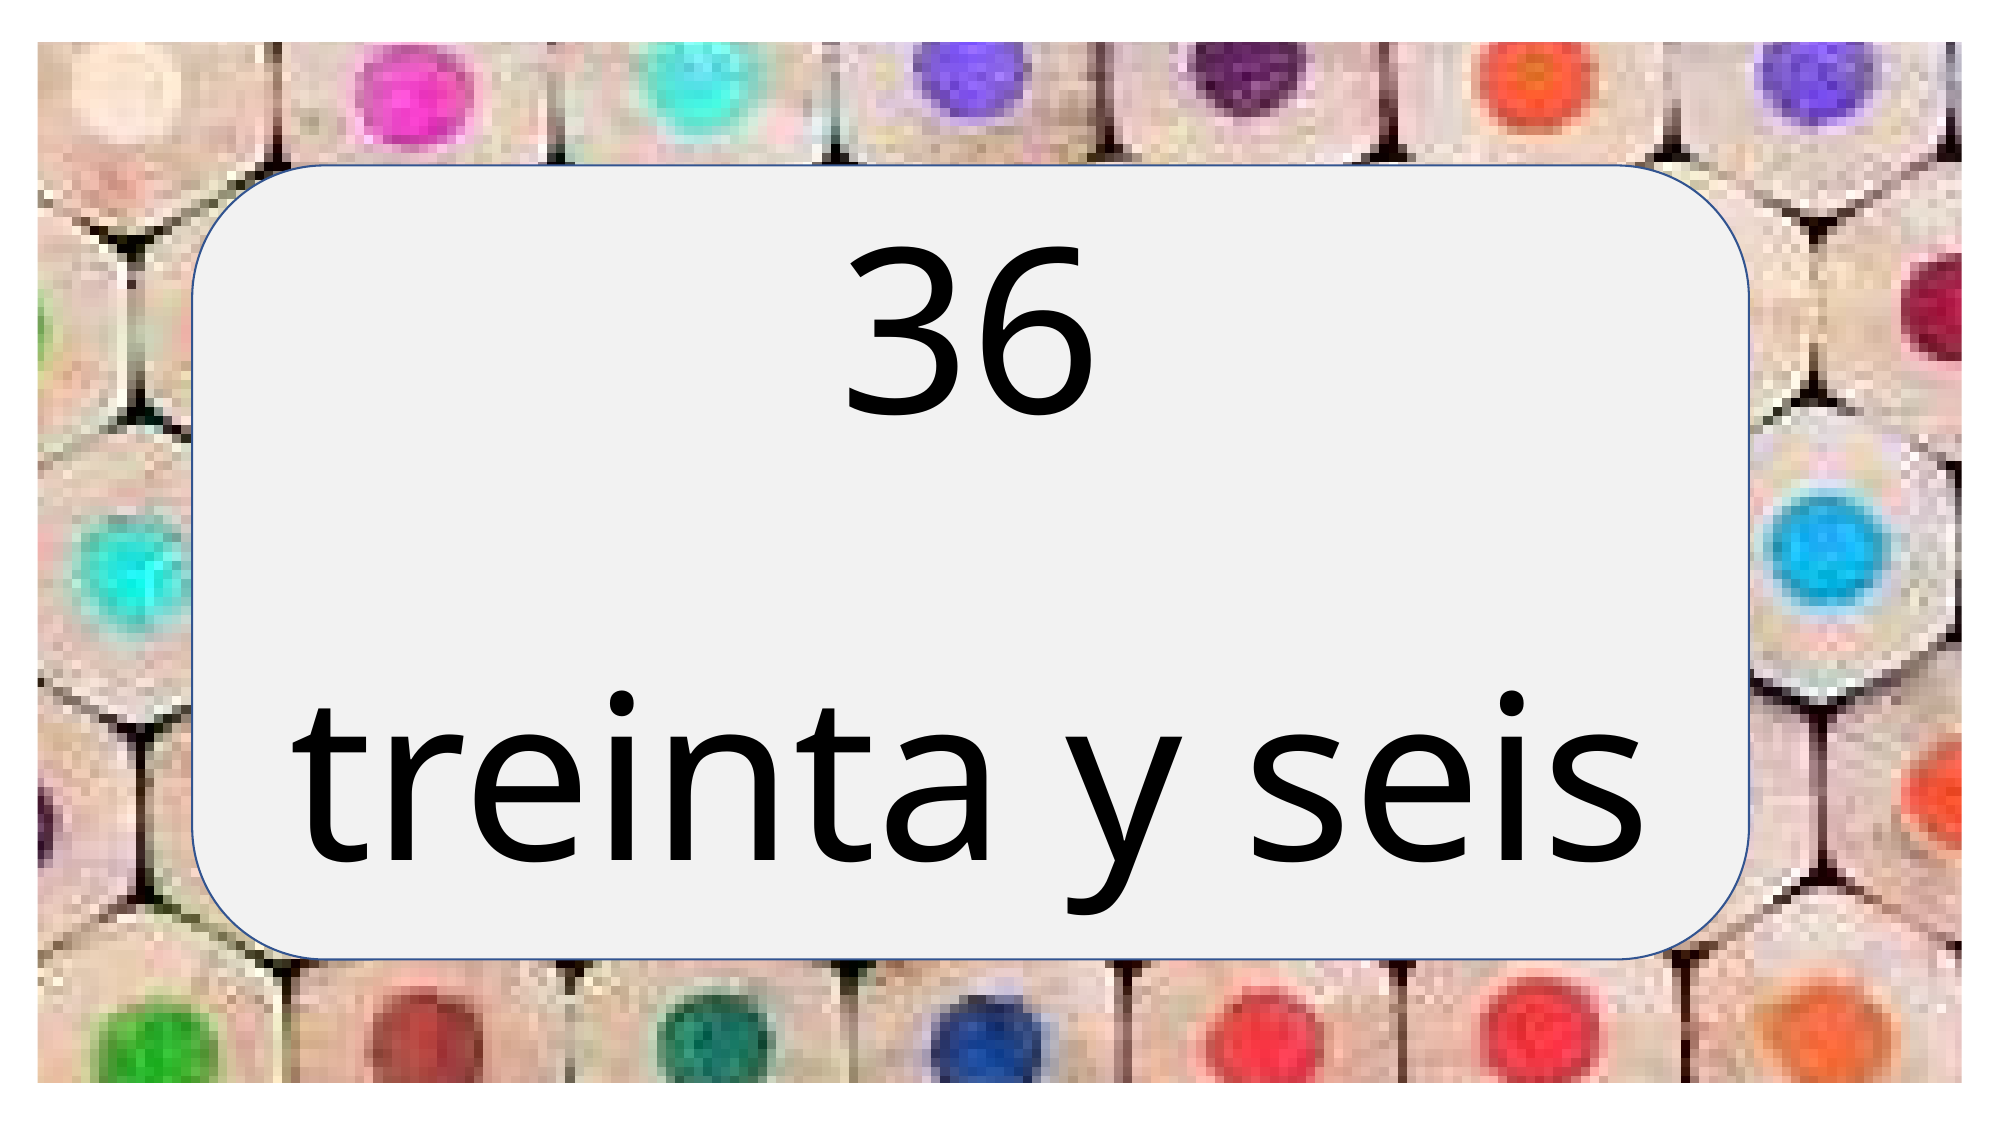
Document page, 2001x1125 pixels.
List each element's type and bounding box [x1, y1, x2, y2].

picture [37, 42, 1962, 1083]
